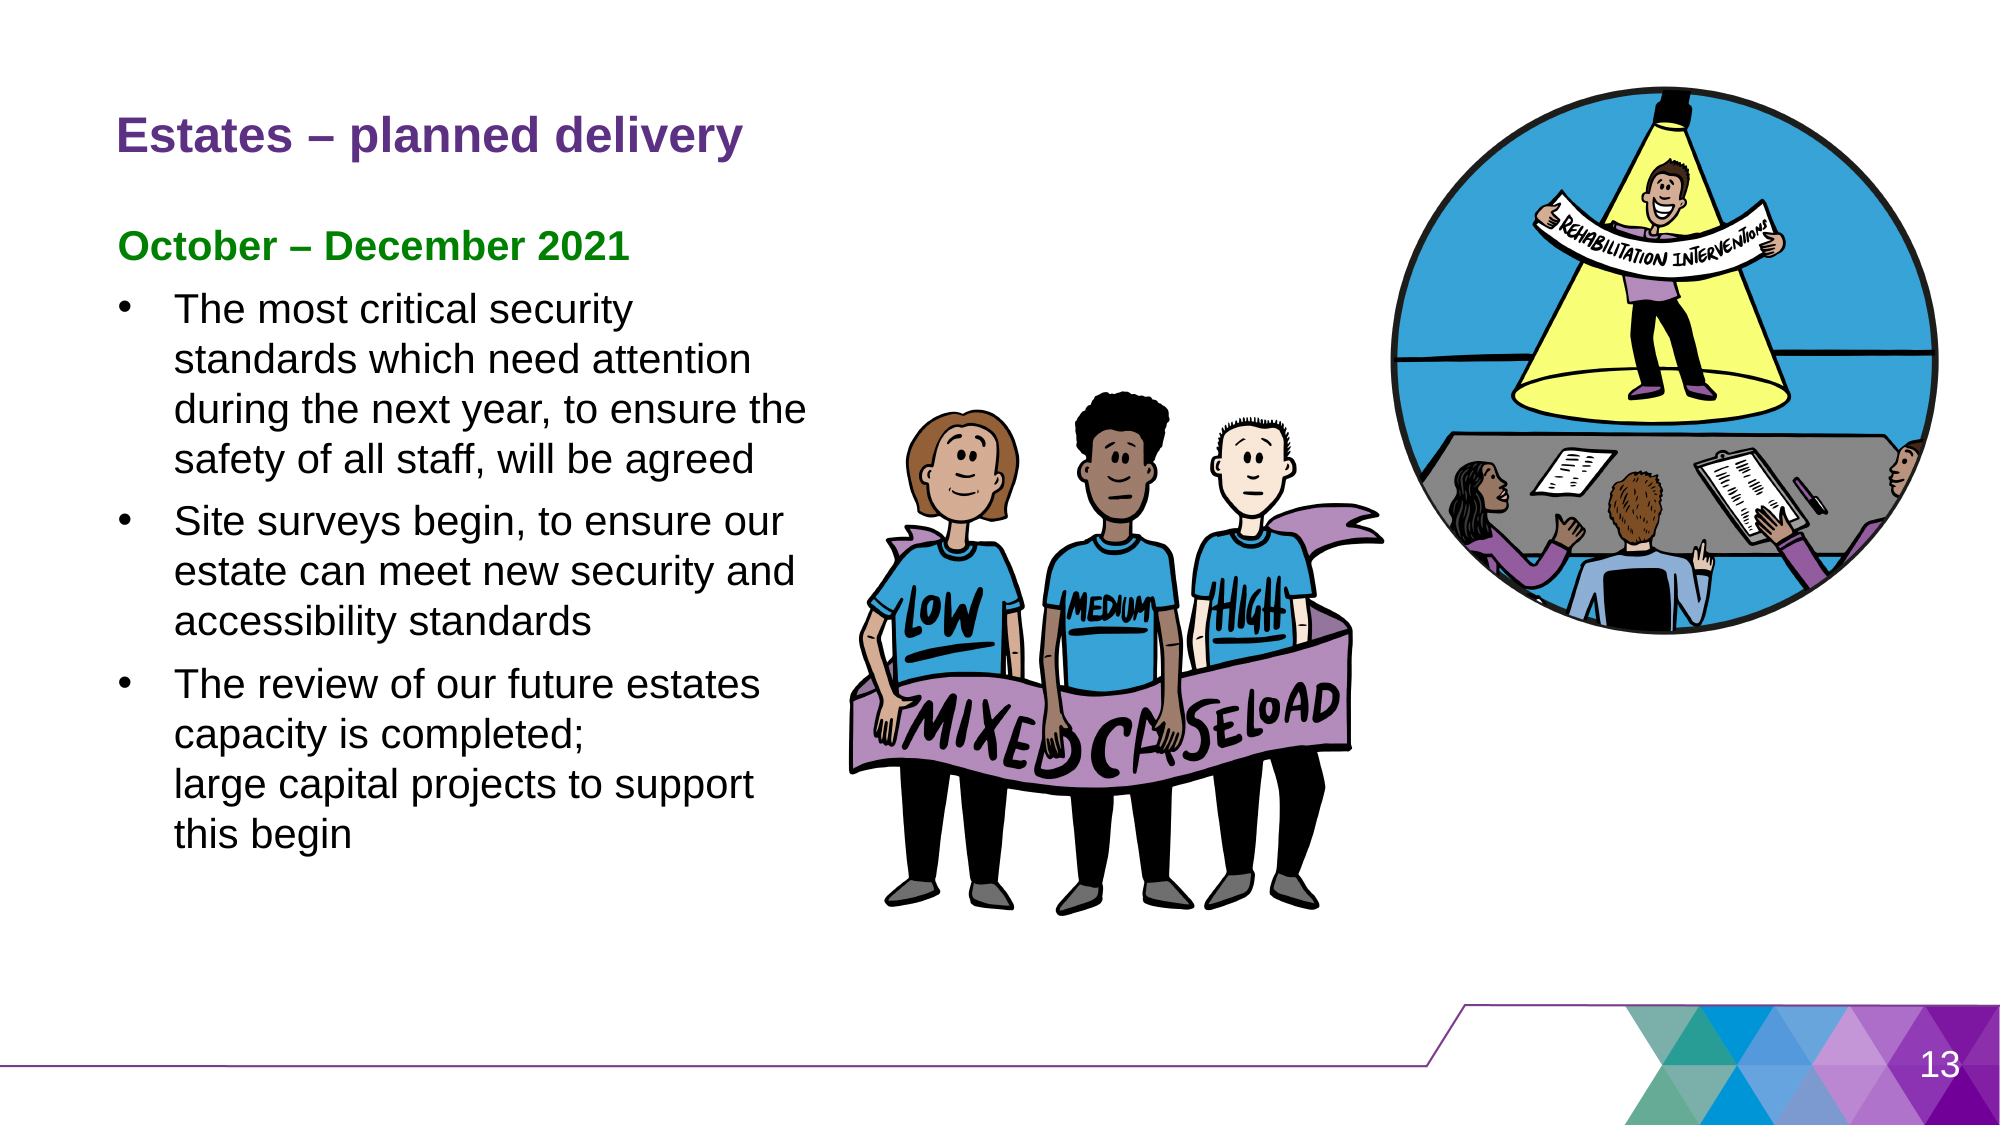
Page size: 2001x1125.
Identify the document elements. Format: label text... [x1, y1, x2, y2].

picture [0, 0, 2000, 1125]
slide_number 13 [1902, 1032, 1978, 1093]
title Estates – planned delivery [115, 84, 1371, 188]
list October – December 2021 The most critical security standards which need attention during the next year, to ensure the safety of all staff, will be agreed Site surveys begin, to ensure our estate can meet new security and accessibility standards The review of our future estates capacity is completed; large capital projects to support this begin [117, 218, 829, 933]
